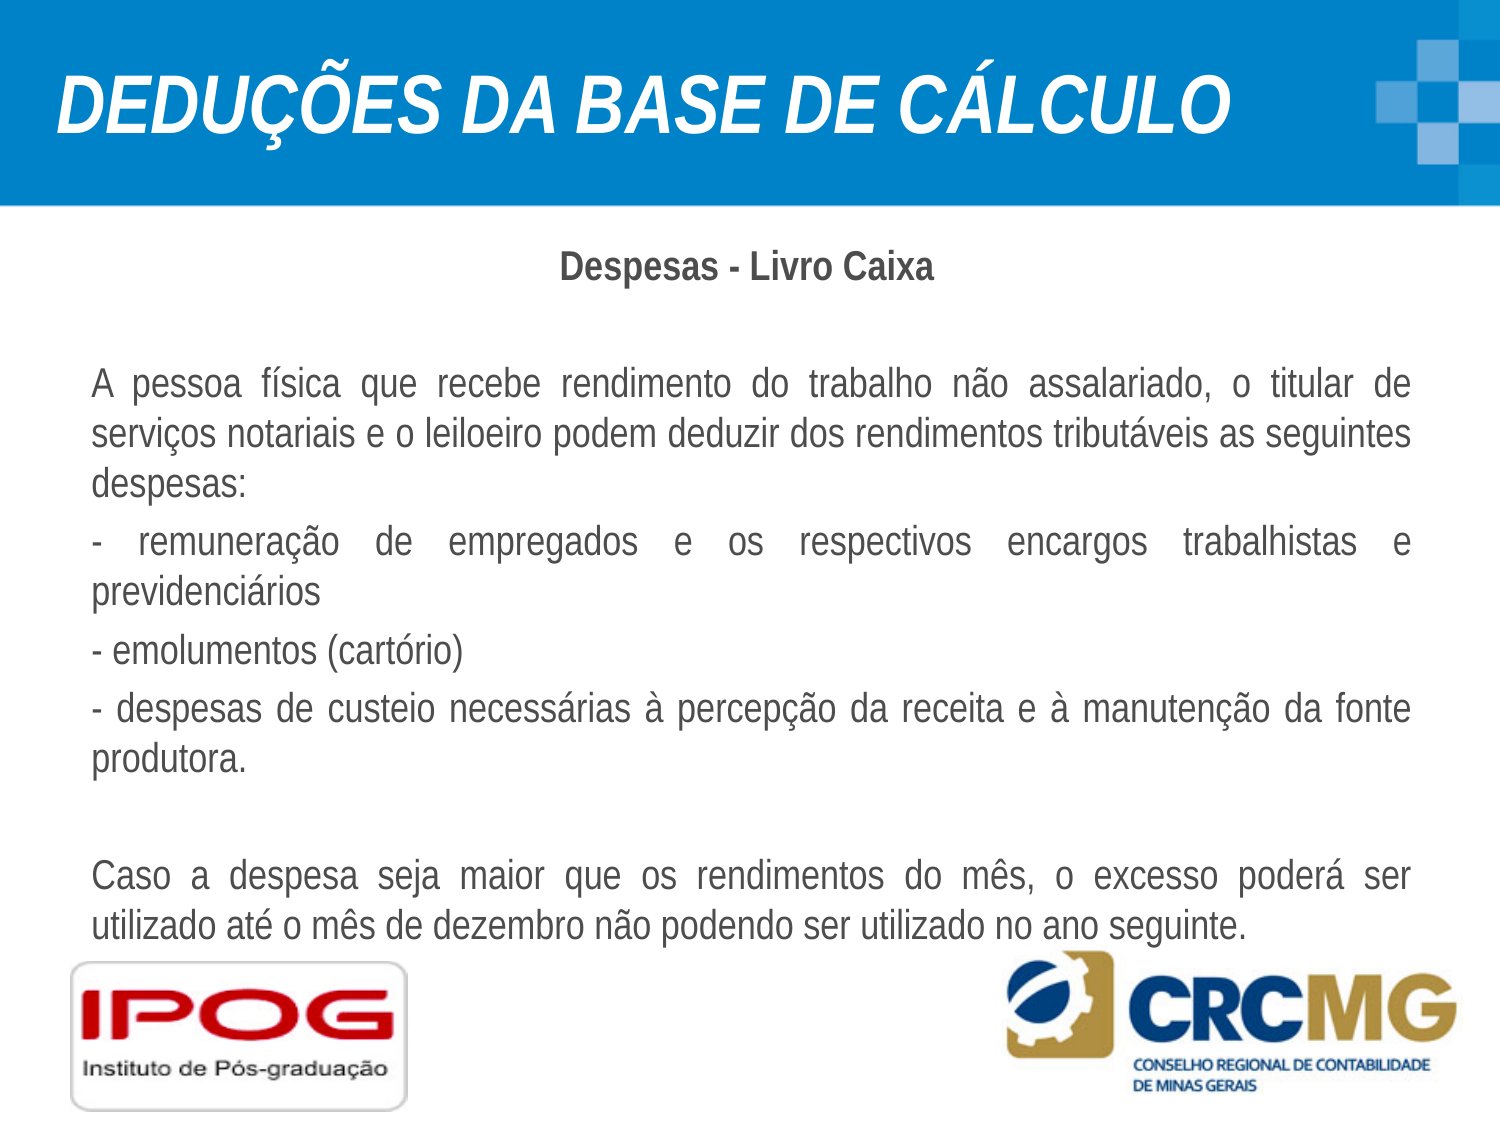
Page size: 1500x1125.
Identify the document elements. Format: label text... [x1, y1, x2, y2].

picture [1418, 168, 1453, 173]
title DEDUÇÕES DA BASE DE CÁLCULO [41, 42, 1392, 192]
list Despesas - Livro Caixa A pessoa física que recebe rendimento do trabalho não assalariado, o titular de serviços notariais e o leiloeiro podem deduzir dos rendimentos tributáveis as seguintes despesas: - remuneração de empregados e os respectivos encargos trabalhistas e previdenciários - emolumentos (cartório) - despesas de custeio necessárias à percepção da receita e à manutenção da fonte produtora. Caso a despesa seja maior que os rendimentos do mês, o excesso poderá ser utilizado até o mês de dezembro não podendo ser utilizado no ano seguinte. [76, 231, 1427, 934]
picture [0, 206, 1500, 1125]
picture [1392, 37, 1500, 164]
